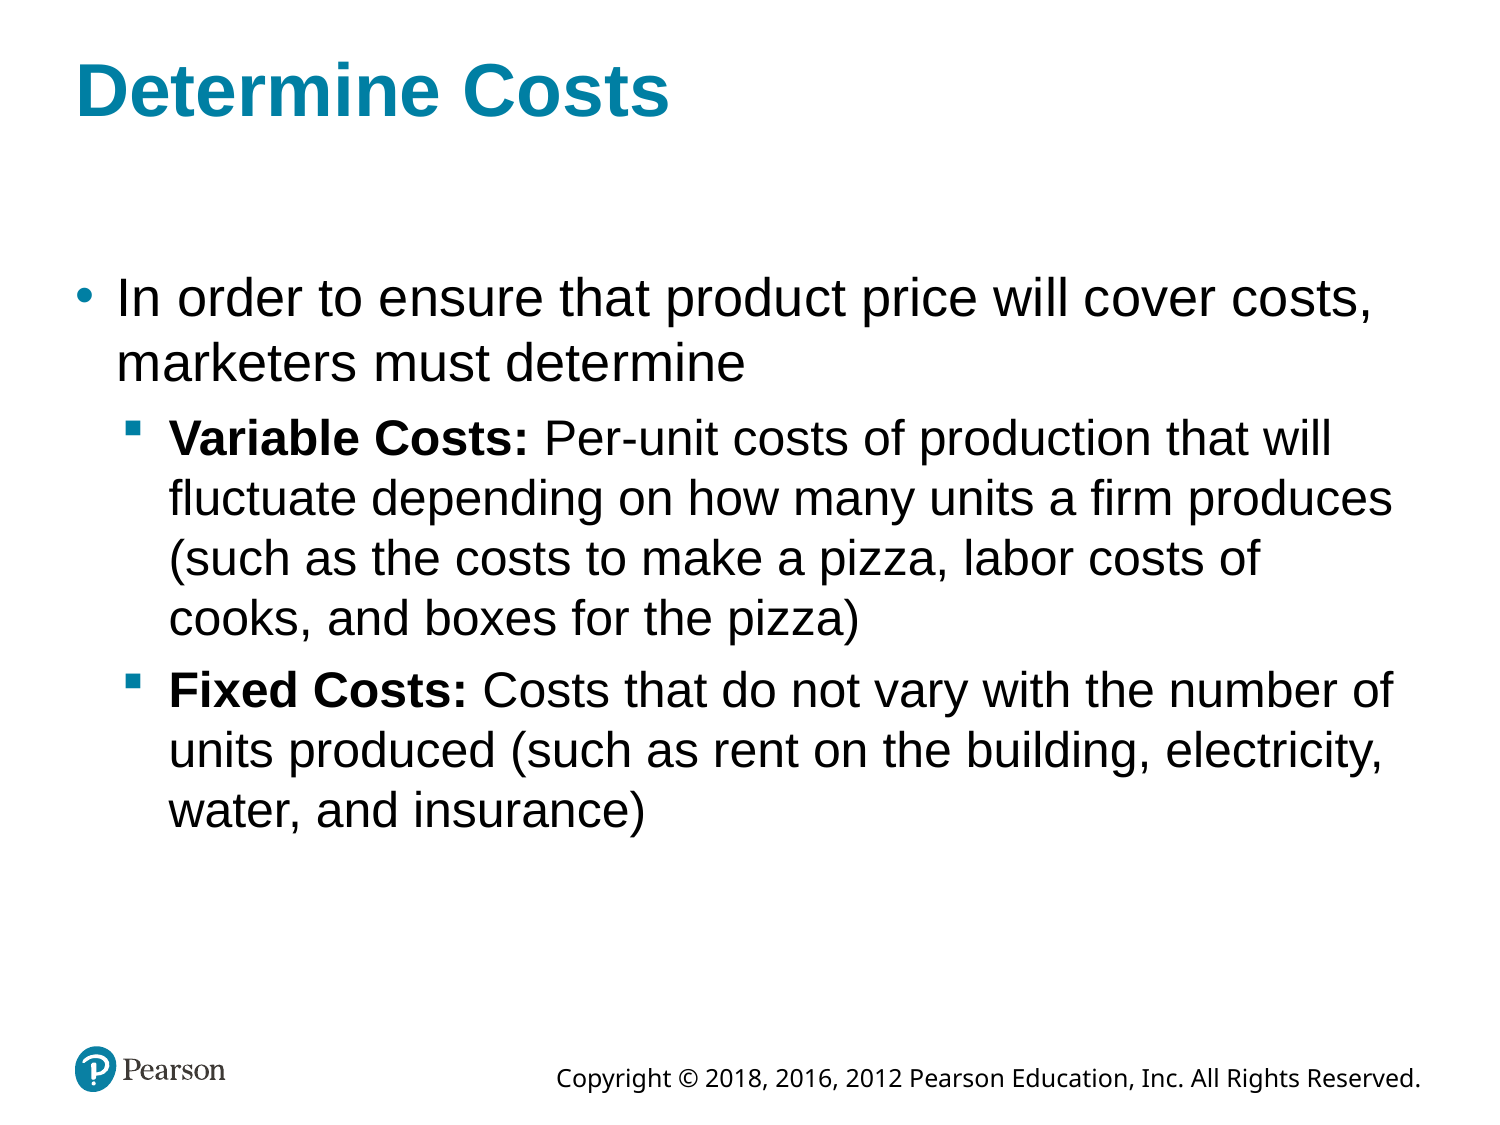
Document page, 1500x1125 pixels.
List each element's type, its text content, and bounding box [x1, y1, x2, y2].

list In order to ensure that product price will cover costs, marketers must determine Variable Costs: Per-unit costs of production that will fluctuate depending on how many units a firm produces (such as the costs to make a pizza, labor costs of cooks, and boxes for the pizza) Fixed Costs: Costs that do not vary with the number of units produced (such as rent on the building, electricity, water, and insurance) [75, 262, 1400, 938]
title Determine Costs [75, 41, 1450, 222]
